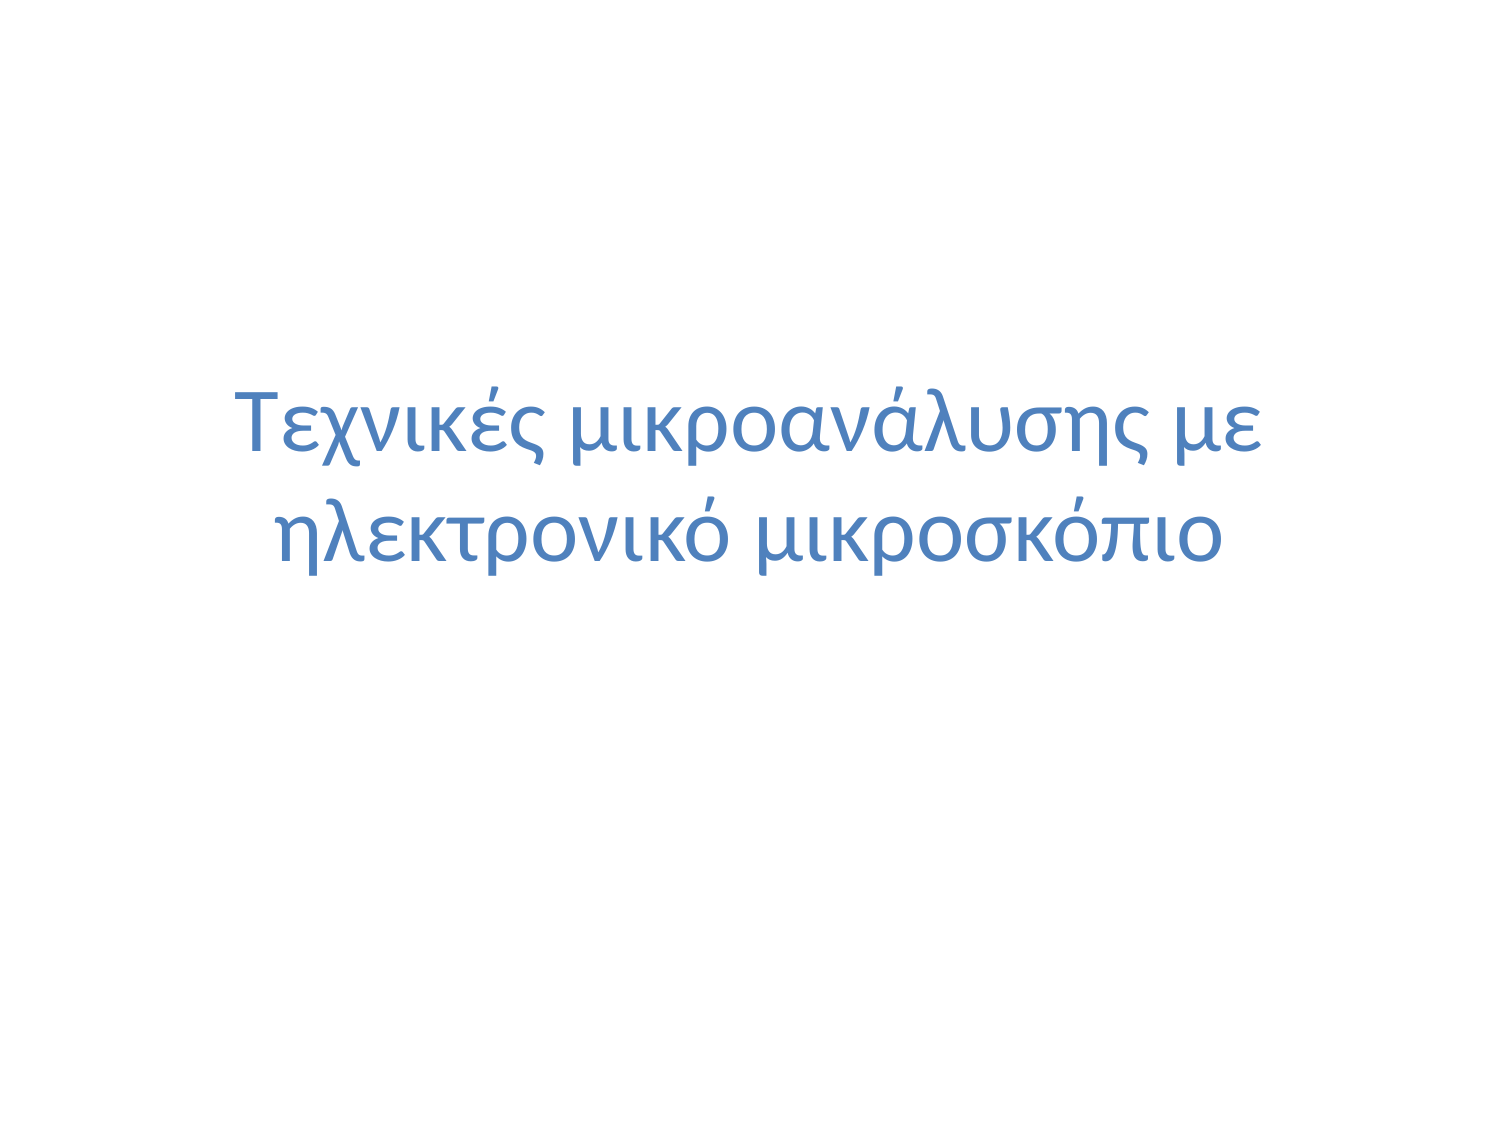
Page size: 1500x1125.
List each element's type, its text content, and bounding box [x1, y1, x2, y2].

title Τεχνικές μικροανάλυσης με ηλεκτρονικό μικροσκόπιο [112, 349, 1388, 591]
